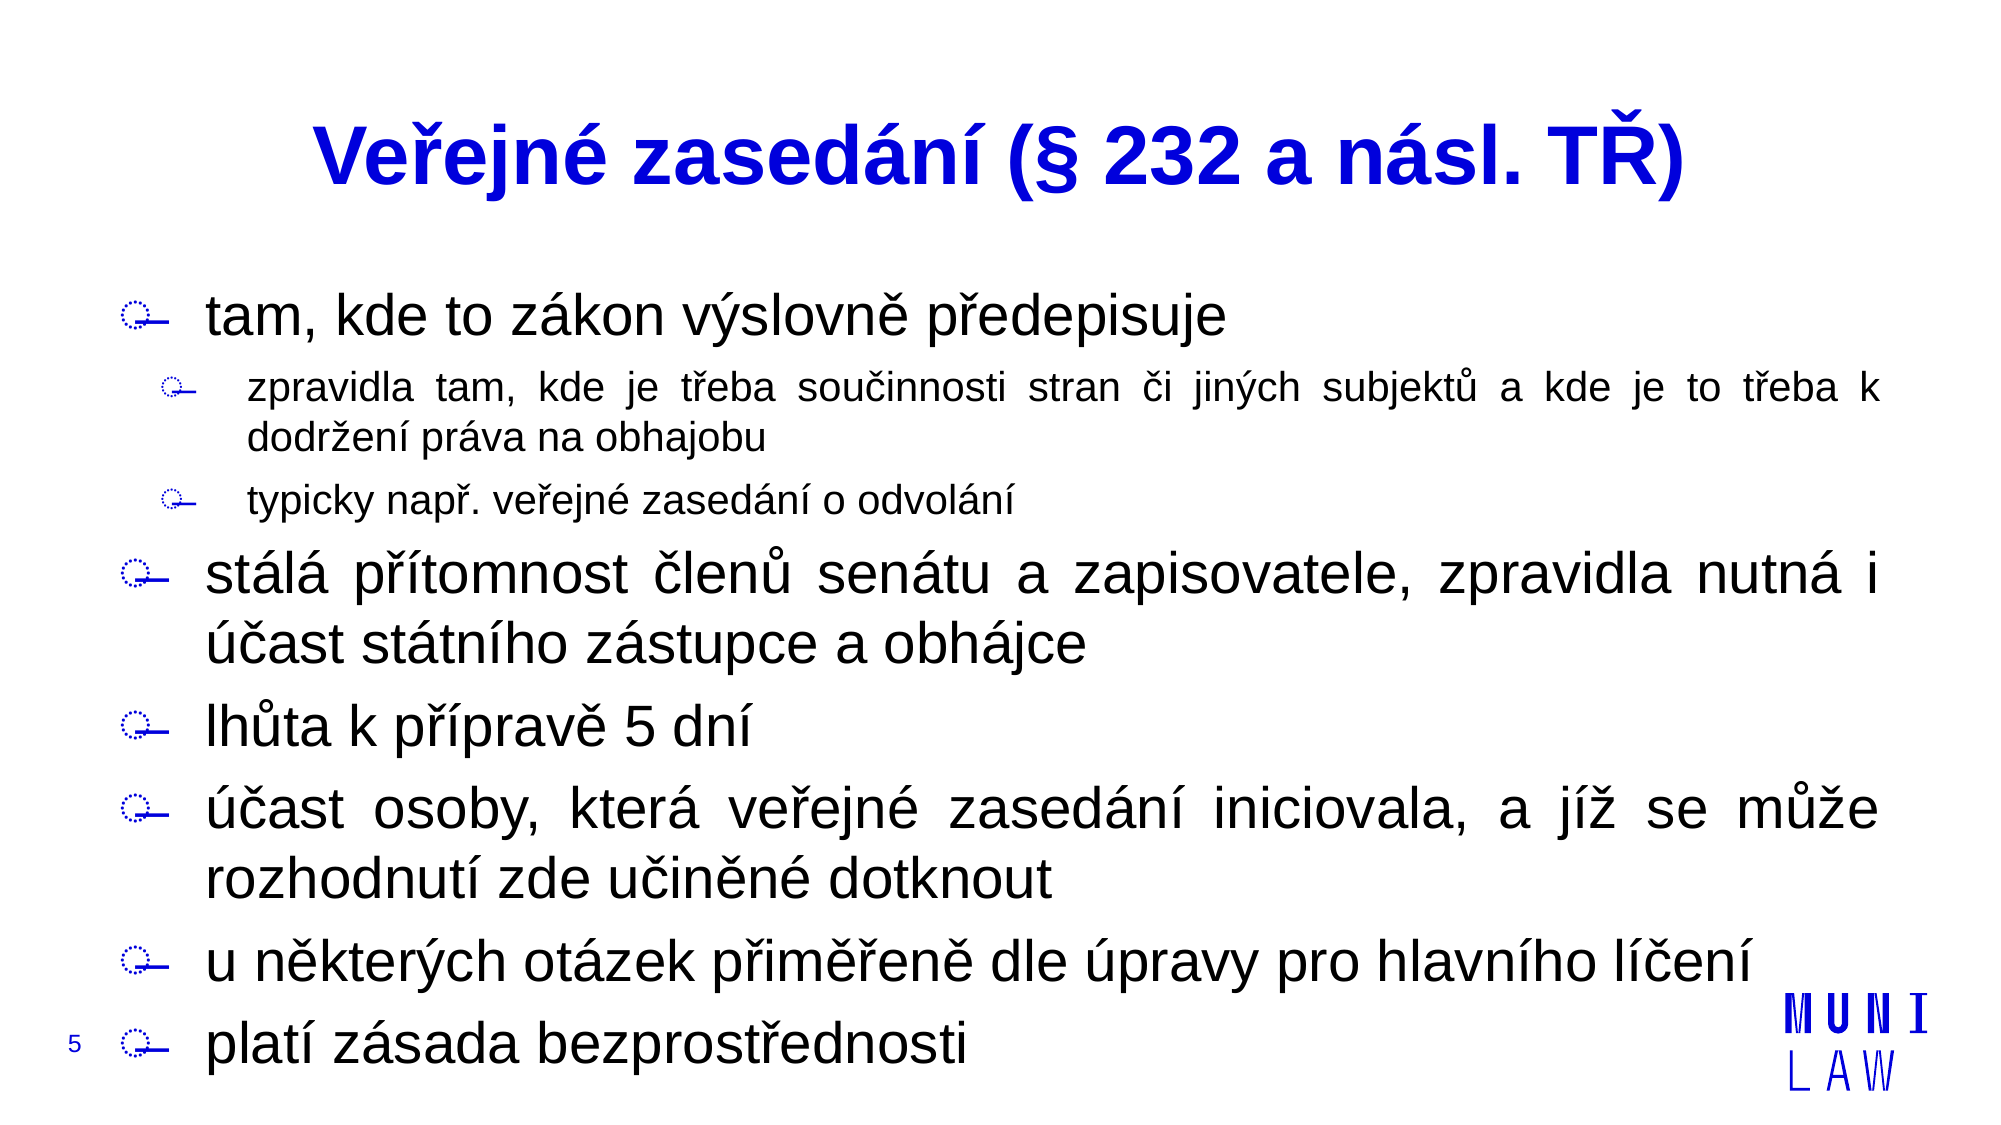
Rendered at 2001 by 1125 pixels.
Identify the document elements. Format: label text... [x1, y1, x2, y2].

slide_number 5 [67, 1021, 110, 1063]
title Veřejné zasedání (§ 232 a násl. TŘ) [118, 118, 1883, 193]
list tam, kde to zákon výslovně předepisuje zpravidla tam, kde je třeba součinnosti stran či jiných subjektů a kde je to třeba k dodržení práva na obhajobu typicky např. veřejné zasedání o odvolání stálá přítomnost členů senátu a zapisovatele, zpravidla nutná i účast státního zástupce a obhájce lhůta k přípravě 5 dní účast osoby, která veřejné zasedání iniciovala, a jíž se může rozhodnutí zde učiněné dotknout u některých otázek přiměřeně dle úpravy pro hlavního líčení platí zásada bezprostřednosti [118, 277, 1883, 957]
